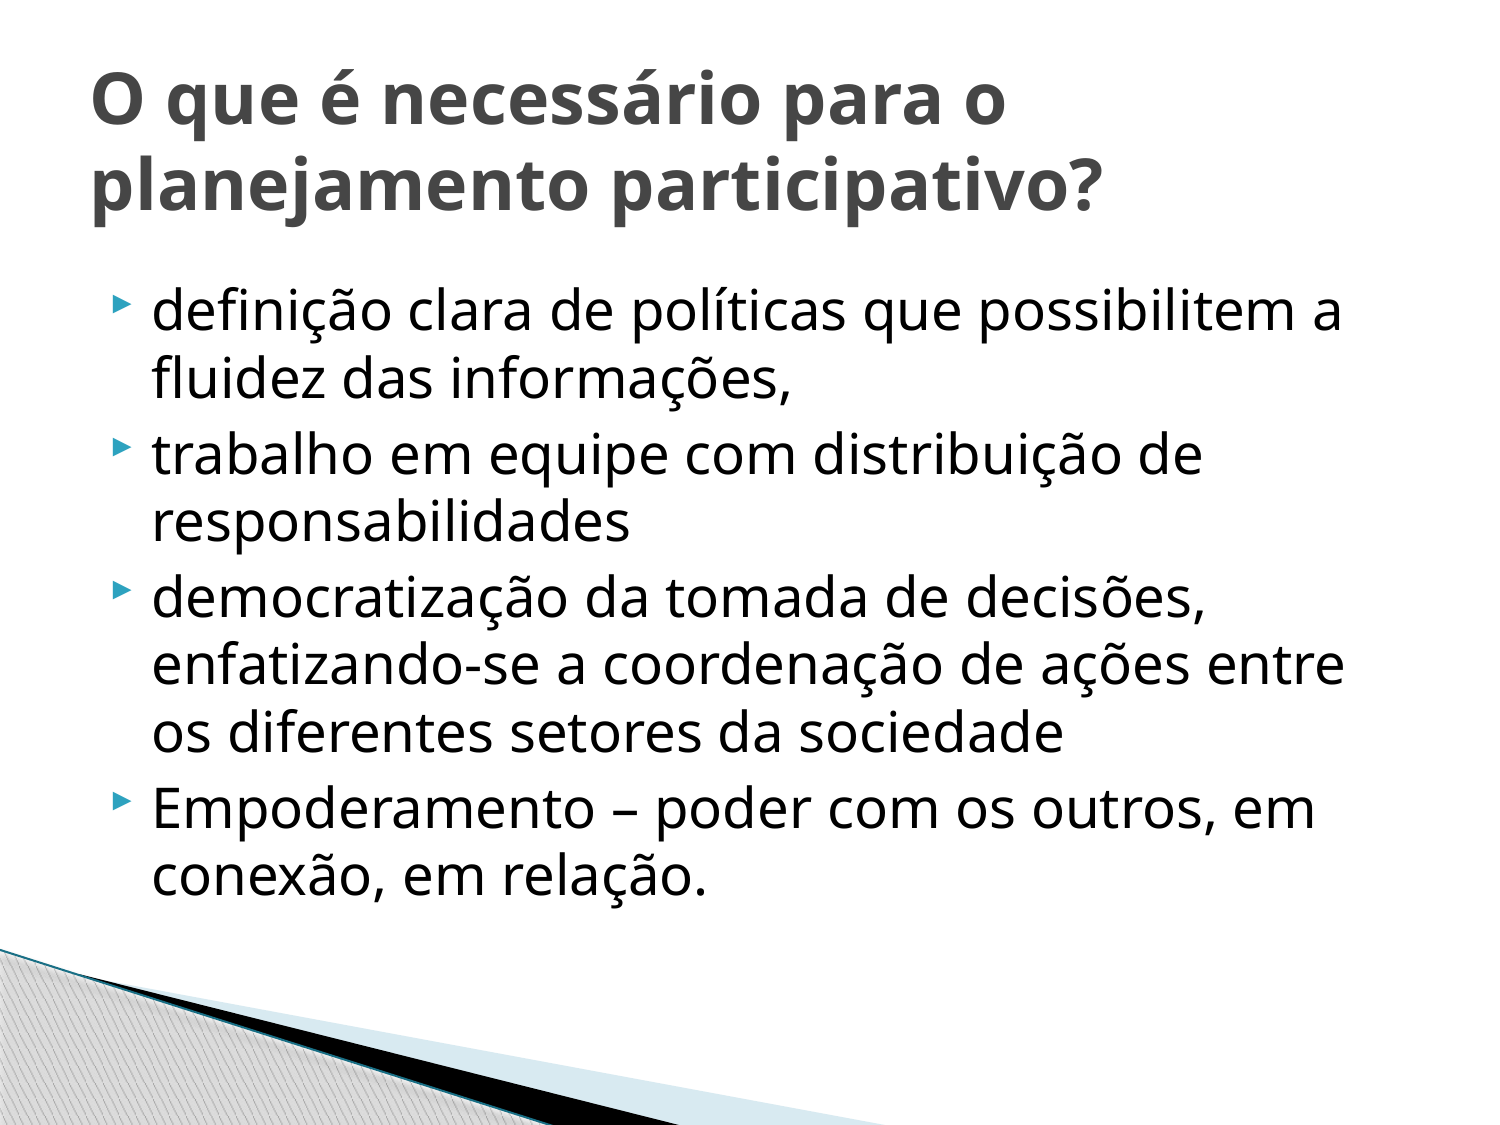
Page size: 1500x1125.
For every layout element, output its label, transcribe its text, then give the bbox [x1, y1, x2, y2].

title O que é necessário para o planejamento participativo? [75, 45, 1425, 233]
list definição clara de políticas que possibilitem a fluidez das informações, trabalho em equipe com distribuição de responsabilidades democratização da tomada de decisões, enfatizando-se a coordenação de ações entre os diferentes setores da sociedade Empoderamento – poder com os outros, em conexão, em relação. [76, 267, 1427, 1069]
